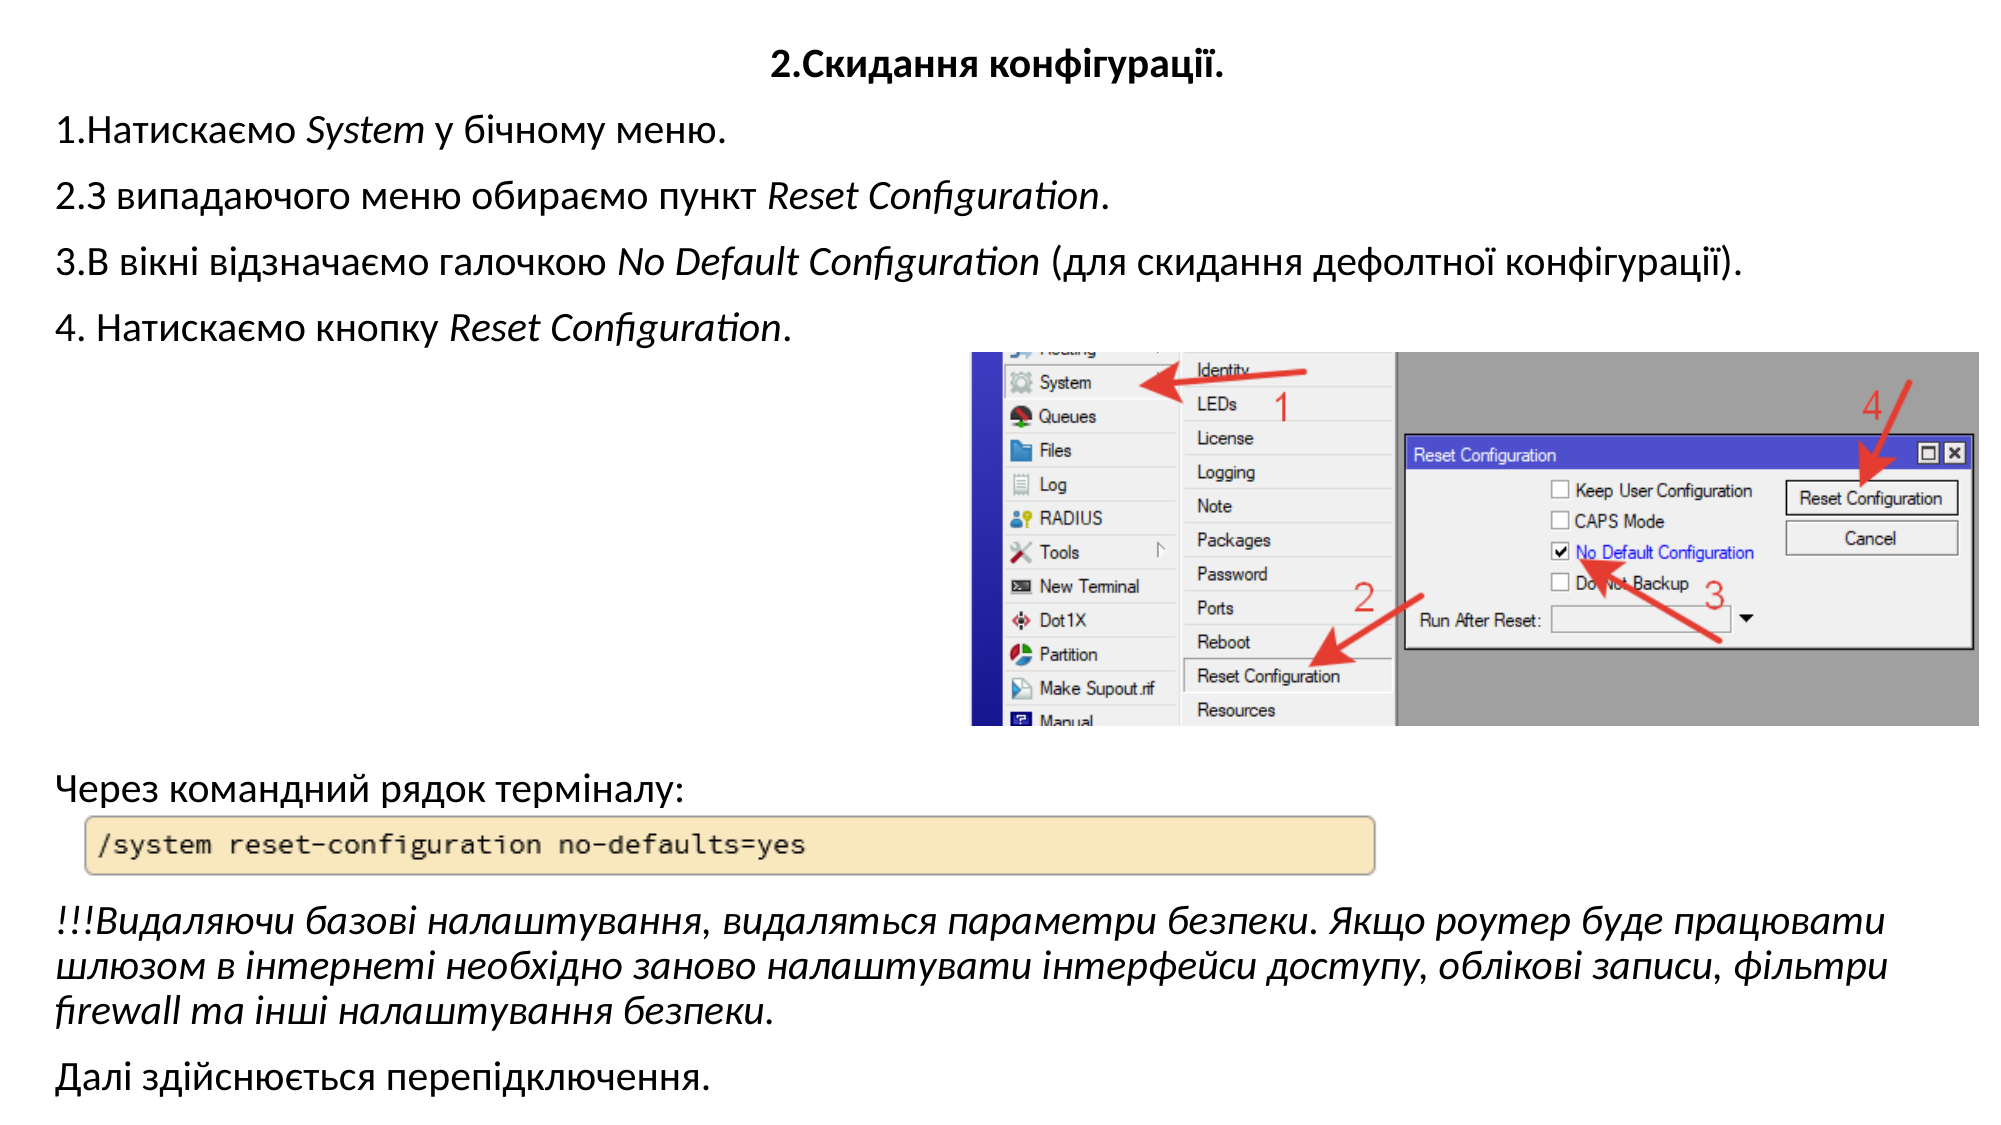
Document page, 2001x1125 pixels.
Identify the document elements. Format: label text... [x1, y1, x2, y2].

picture [969, 352, 1979, 726]
picture [77, 808, 1390, 884]
list 2.Скидання конфігурації. 1.Натискаємо System у бічному меню. 2.З випадаючого меню обираємо пункт Reset Configuration. 3.В вікні відзначаємо галочкою No Dеfault Configuration (для скидання дефолтної конфігурації). 4. Натискаємо кнопку Reset Configuration. Через командний рядок терміналу: !!!Видаляючи базові налаштування, видаляться параметри безпеки. Якщо роутер буде працювати шлюзом в інтернеті необхідно заново налаштувати інтерфейси доступу, облікові записи, фільтри firewall та інші налаштування безпеки. Далі здійснюється перепідключення. [40, 34, 1965, 1125]
